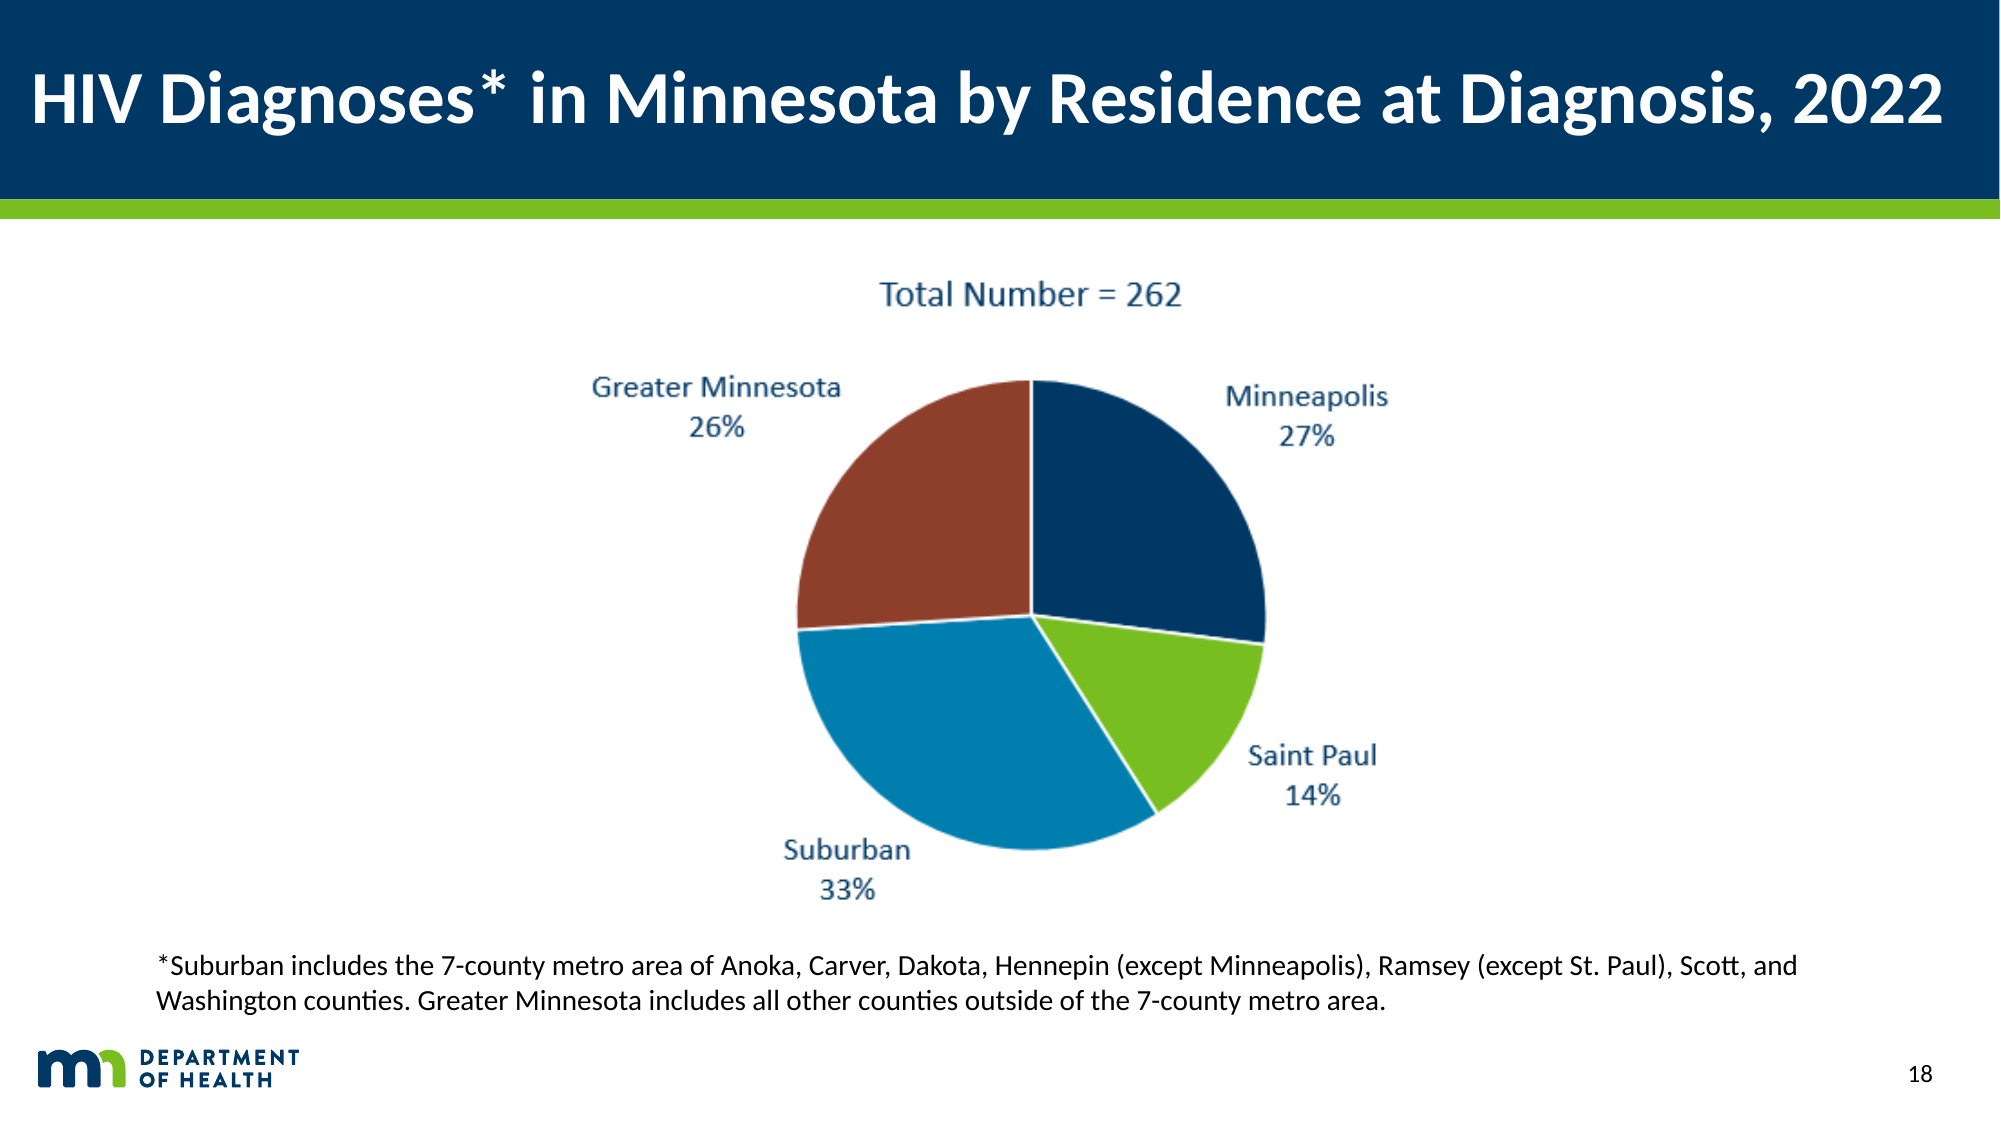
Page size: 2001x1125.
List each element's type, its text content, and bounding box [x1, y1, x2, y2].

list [579, 263, 1421, 909]
title HIV Diagnoses* in Minnesota by Residence at Diagnosis, 2022 [0, 0, 1947, 200]
list *Suburban includes the 7-county metro area of Anoka, Carver, Dakota, Hennepin (except Minneapolis), Ramsey (except St. Paul), Scott, and Washington counties. Greater Minnesota includes all other counties outside of the 7-county metro area. [126, 896, 1920, 1125]
slide_number 18 [1708, 1042, 1949, 1103]
